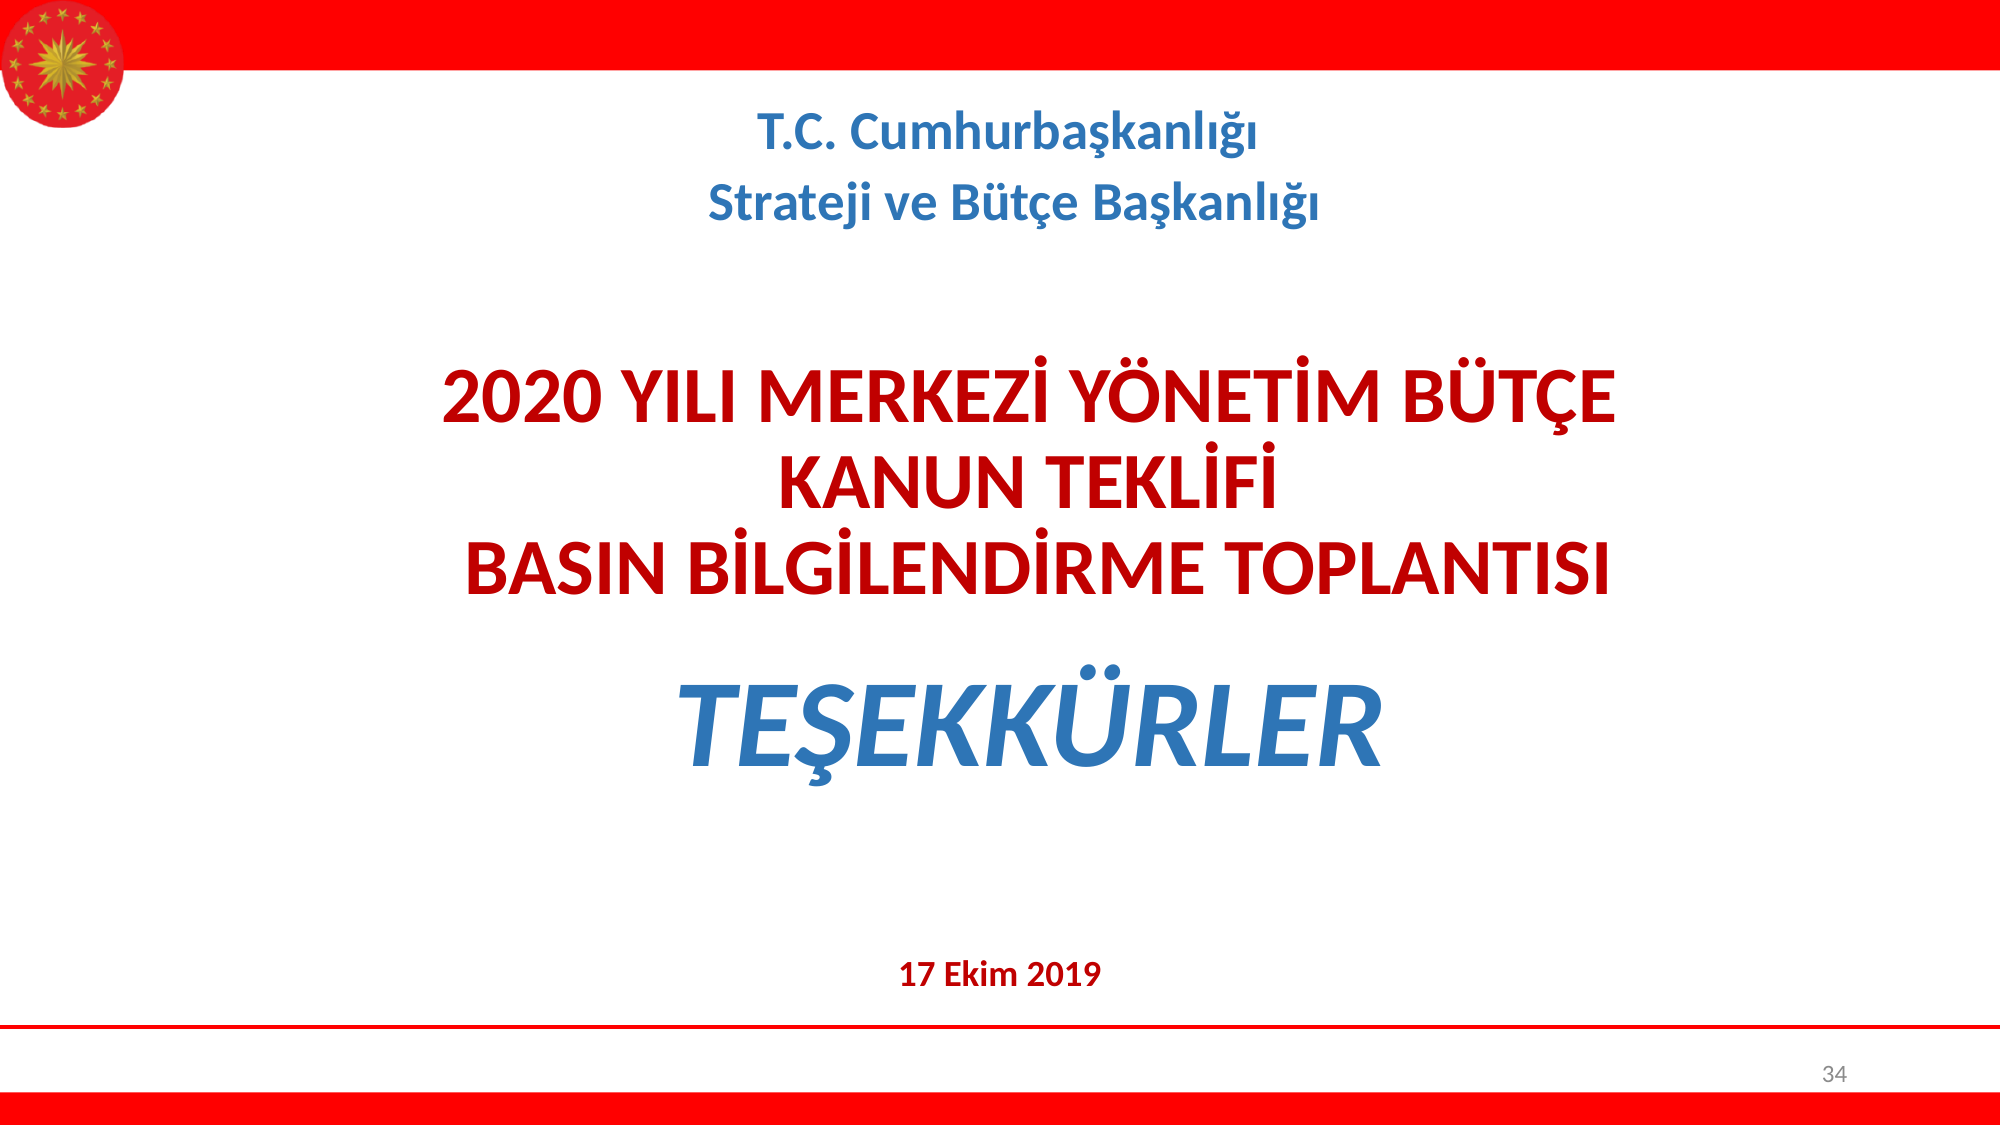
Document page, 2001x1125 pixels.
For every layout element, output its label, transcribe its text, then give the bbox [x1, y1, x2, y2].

text_box 17 Ekim 2019 [279, 714, 1721, 1004]
text_box [0, 1091, 2000, 1125]
text_box [124, 0, 2000, 71]
picture [0, 0, 124, 128]
list 2020 YILI MERKEZİ YÖNETİM BÜTÇE KANUN TEKLİFİ BASIN BİLGİLENDİRME TOPLANTISI [309, 127, 1750, 623]
text_box [249, 172, 1750, 976]
text_box TEŞEKKÜRLER [473, 641, 1586, 792]
text_box T.C. Cumhurbaşkanlığı Strateji ve Bütçe Başkanlığı [294, 71, 1736, 242]
slide_number 34 [1412, 1042, 1863, 1091]
